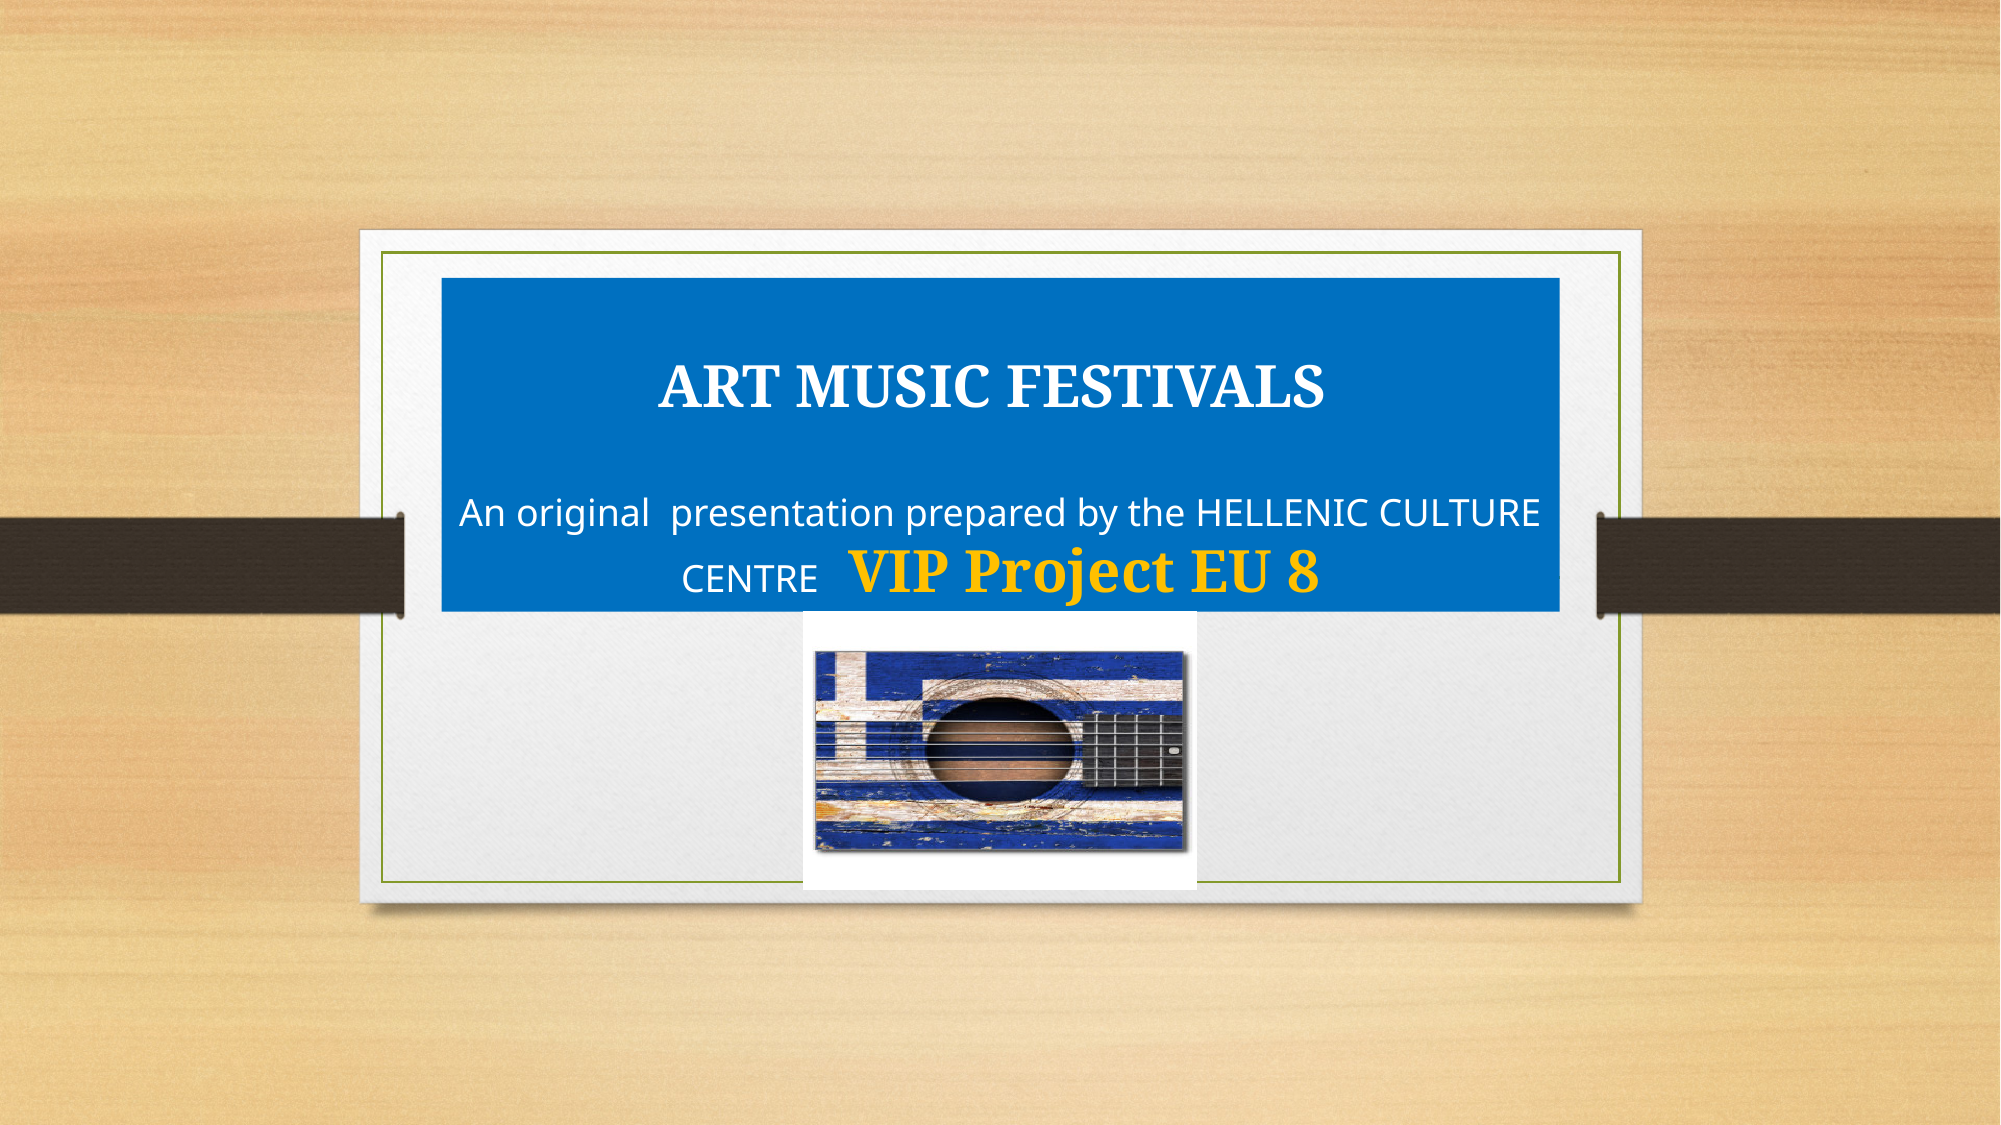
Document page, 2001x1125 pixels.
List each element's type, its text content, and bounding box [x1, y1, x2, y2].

picture [0, 0, 2001, 1125]
title ART MUSIC FESTIVALS Αn original presentation prepared by the HELLENIC CULTURE CENTRE VIP Project EU 8 [441, 277, 1560, 612]
